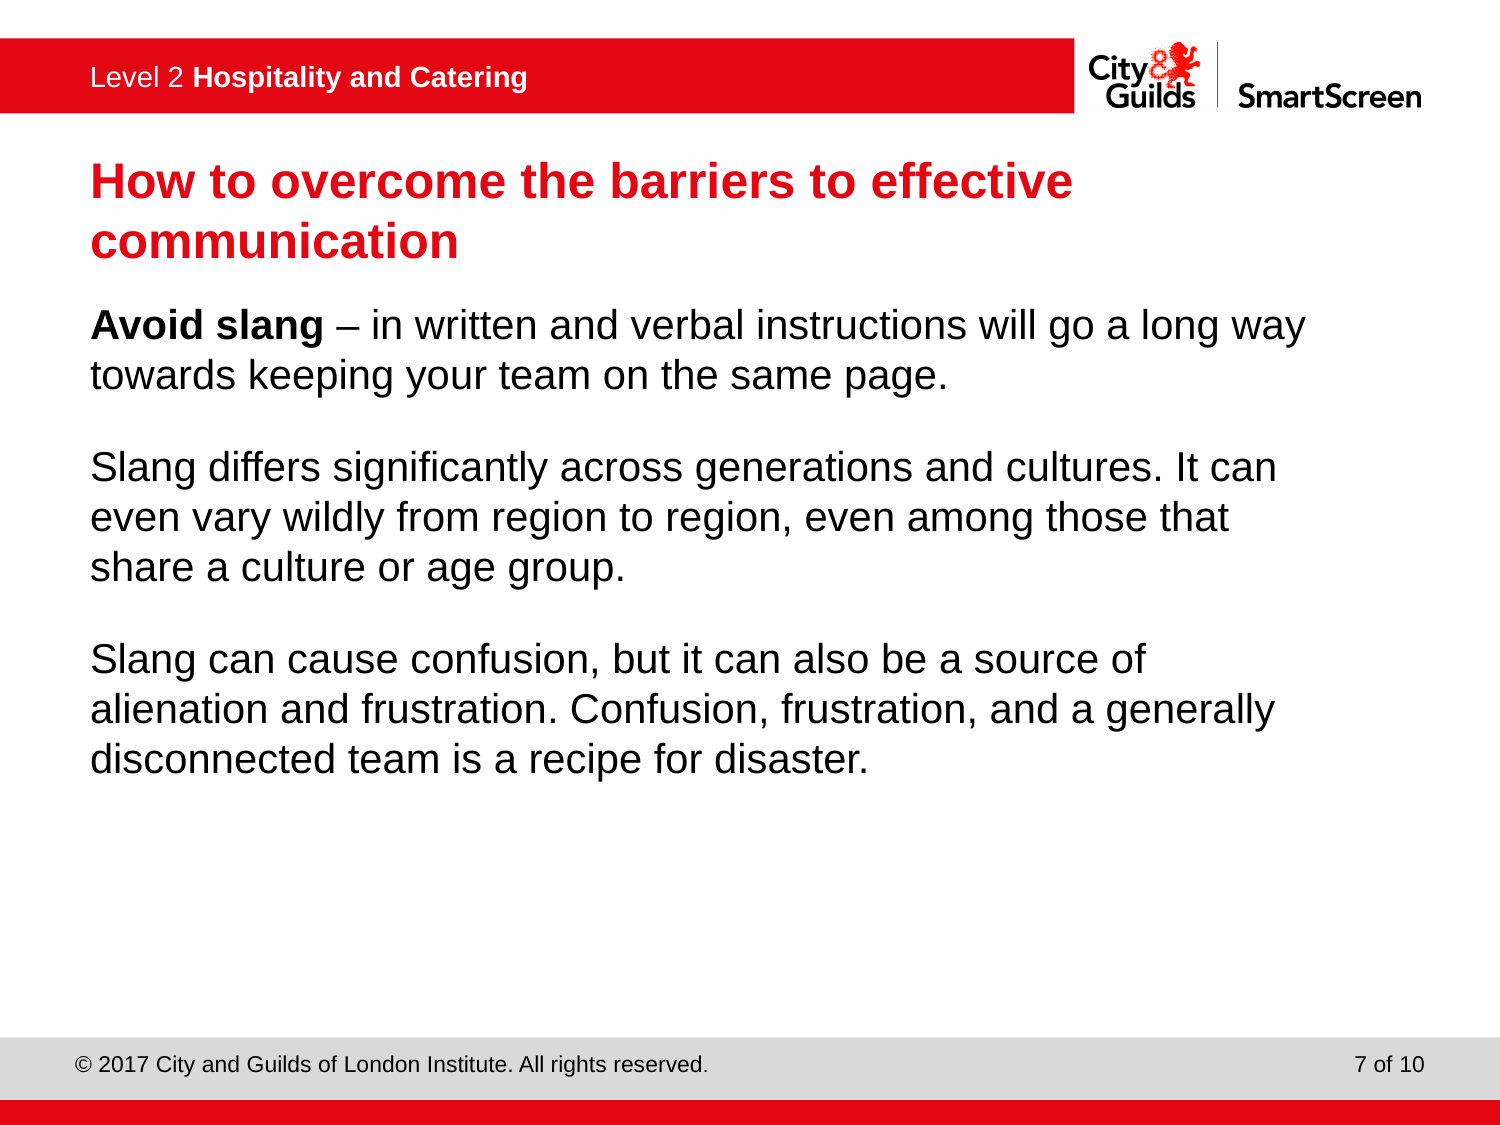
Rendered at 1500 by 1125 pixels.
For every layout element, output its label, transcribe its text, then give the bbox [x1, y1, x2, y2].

picture [1089, 42, 1421, 108]
title How to overcome the barriers to effective communication [74, 137, 1424, 280]
list Avoid slang – in written and verbal instructions will go a long way towards keeping your team on the same page. Slang differs significantly across generations and cultures. It can even vary wildly from region to region, even among those that share a culture or age group. Slang can cause confusion, but it can also be a source of alienation and frustration. Confusion, frustration, and a generally disconnected team is a recipe for disaster. [74, 290, 1341, 1006]
